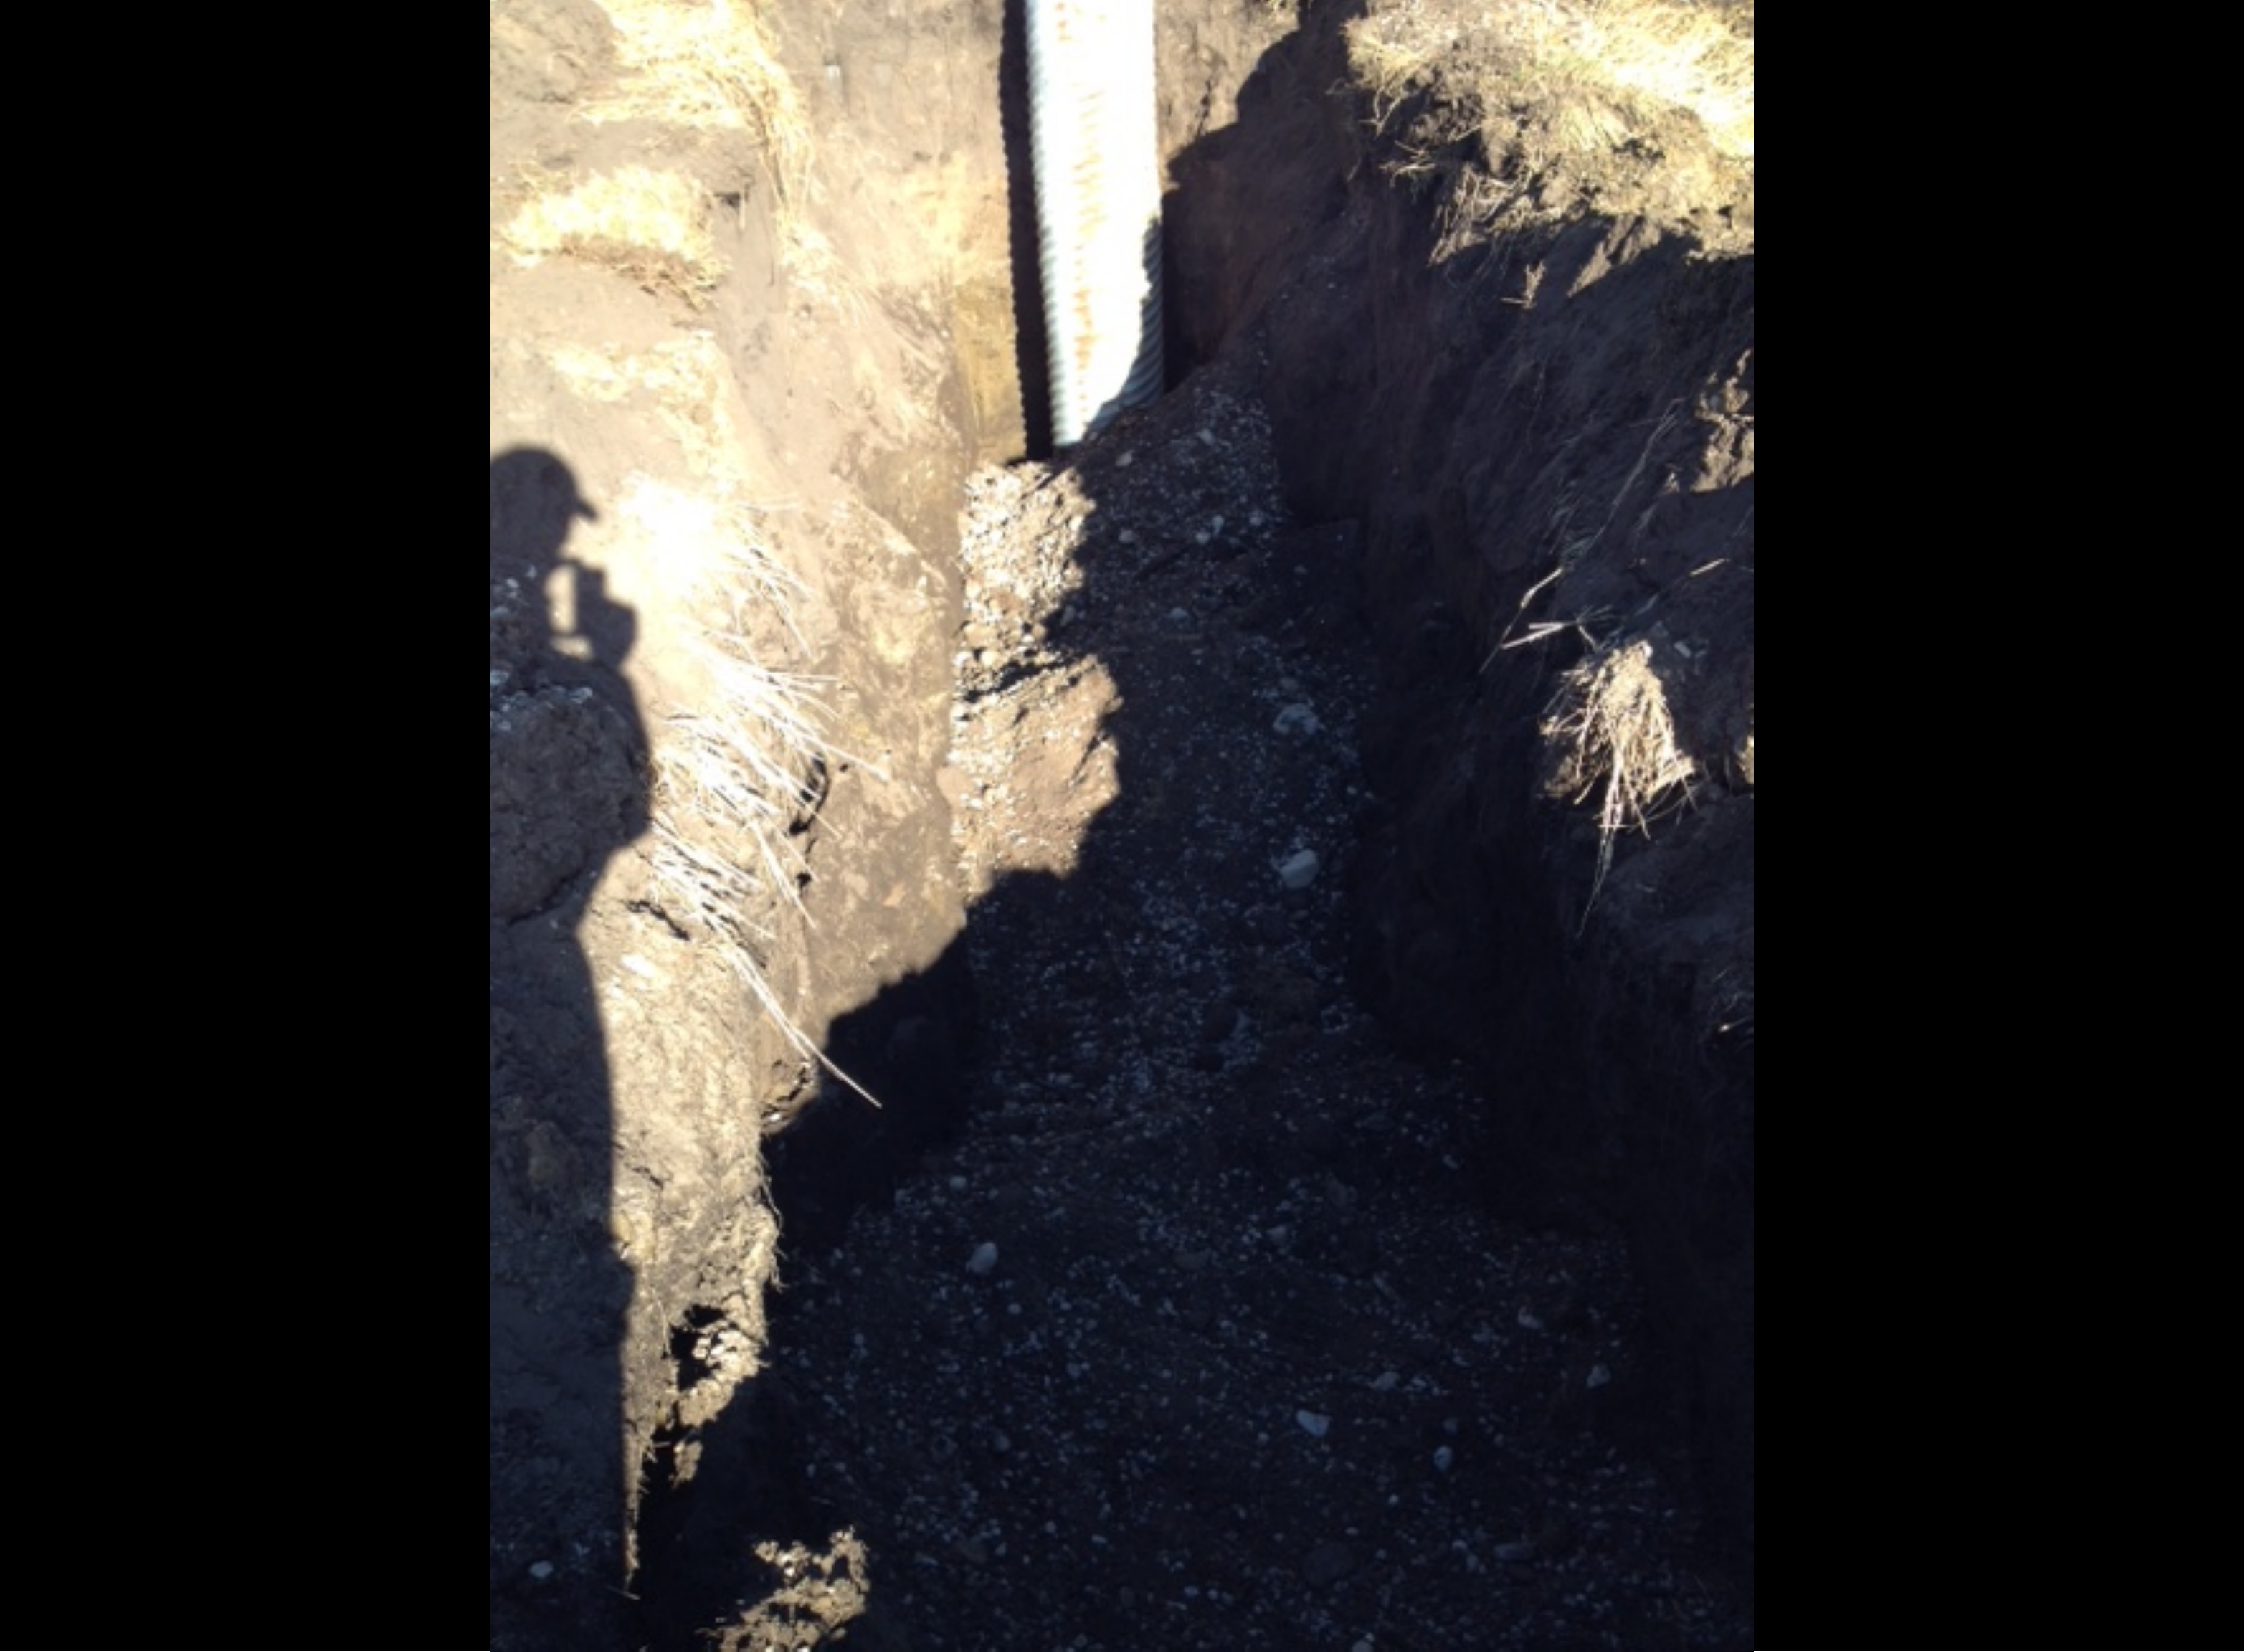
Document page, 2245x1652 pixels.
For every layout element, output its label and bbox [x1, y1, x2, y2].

picture [490, 0, 1754, 1652]
